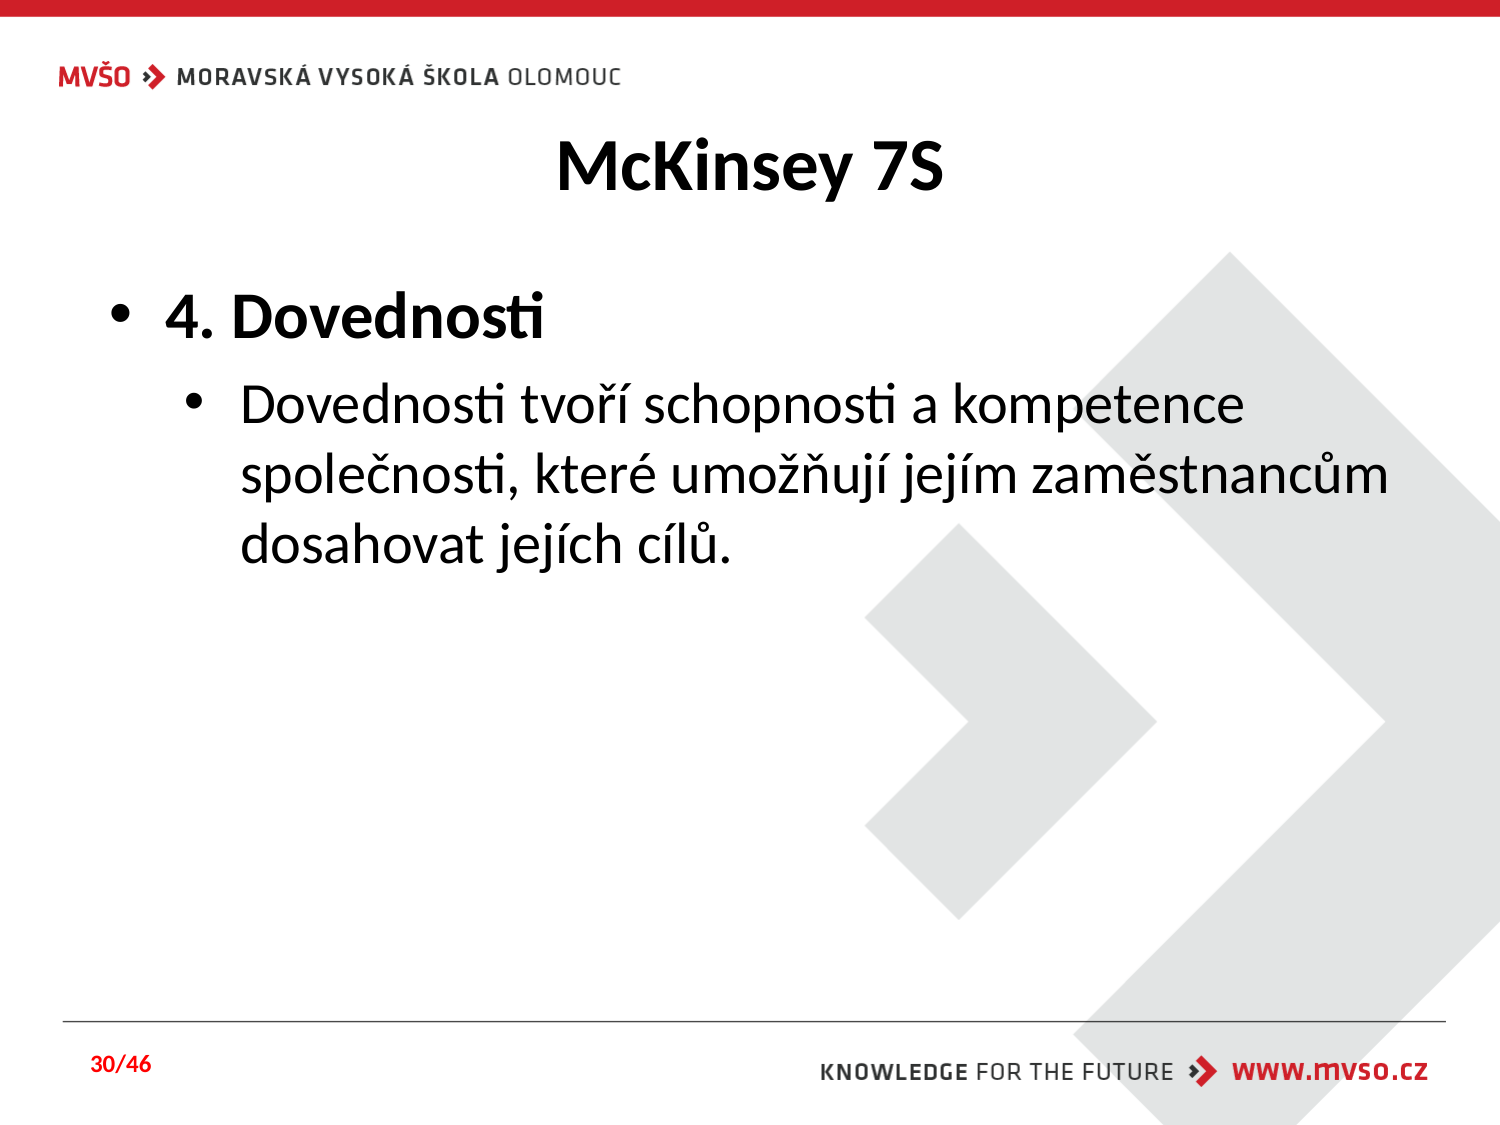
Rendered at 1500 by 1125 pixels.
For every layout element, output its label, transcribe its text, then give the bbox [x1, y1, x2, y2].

title McKinsey 7S [75, 66, 1425, 255]
text_box 30/46 [74, 1040, 213, 1085]
list 4. Dovednosti Dovednosti tvoří schopnosti a kompetence společnosti, které umožňují jejím zaměstnancům dosahovat jejích cílů. [75, 264, 1425, 956]
picture [0, 0, 1500, 1125]
